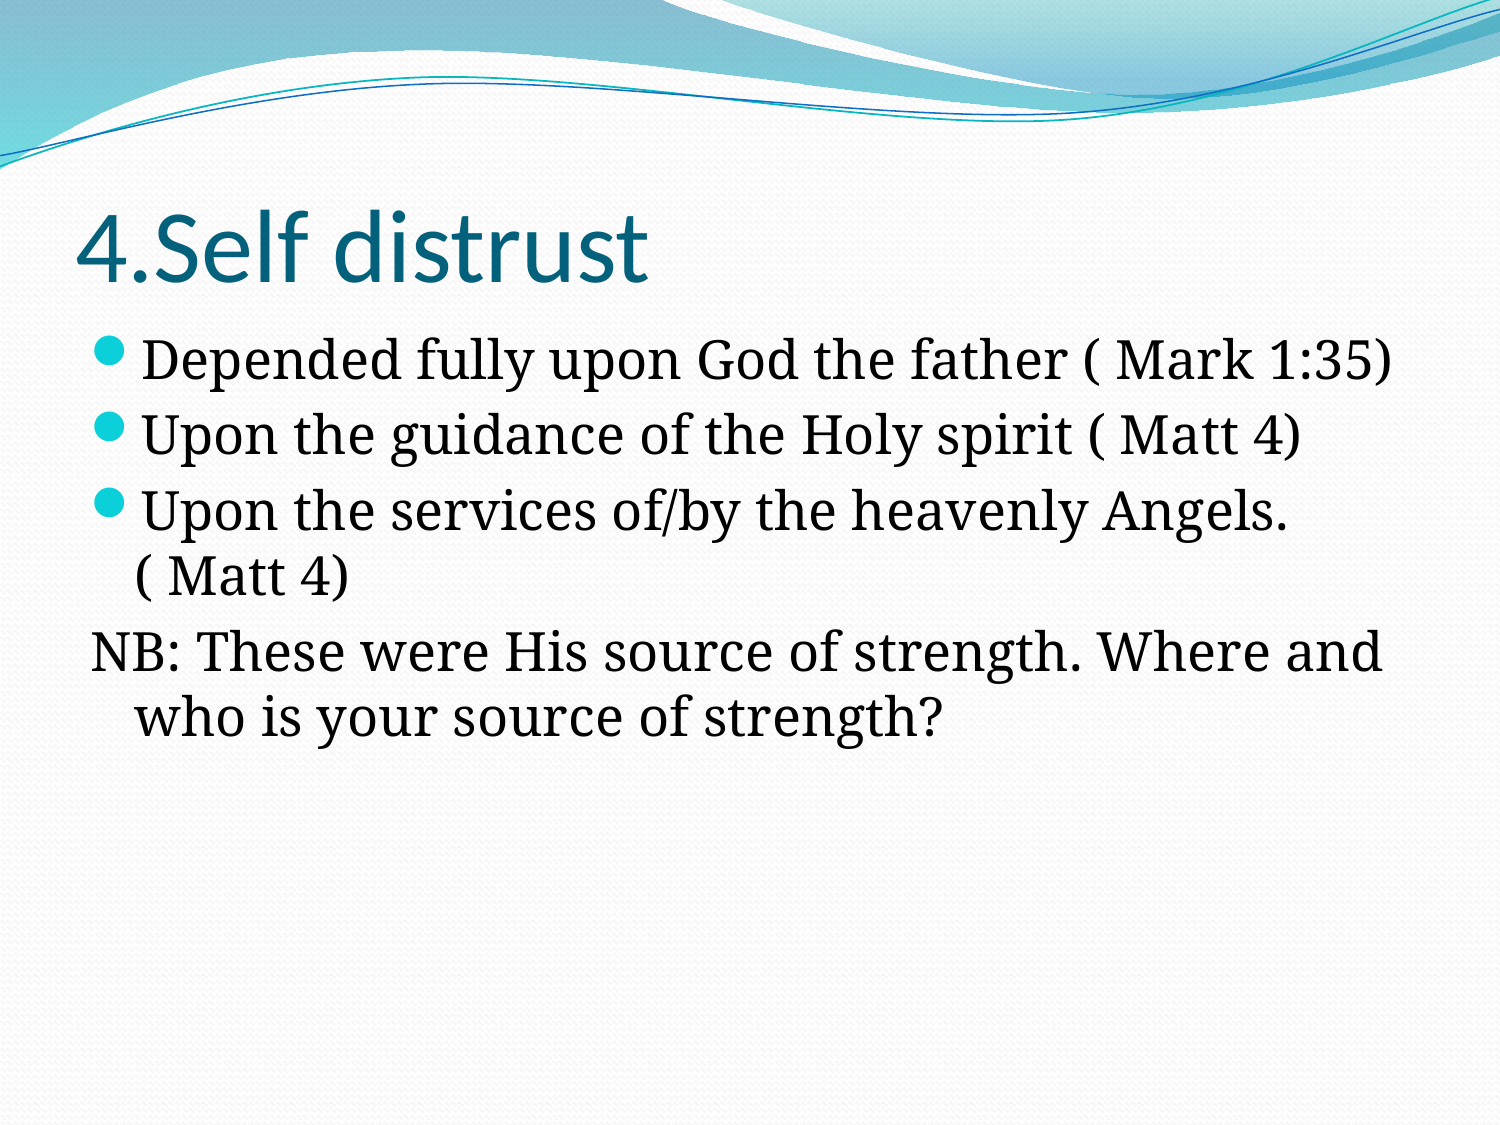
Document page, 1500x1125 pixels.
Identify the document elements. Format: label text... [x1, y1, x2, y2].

title 4.Self distrust [74, 115, 1426, 304]
list Depended fully upon God the father ( Mark 1:35) Upon the guidance of the Holy spirit ( Matt 4) Upon the services of/by the heavenly Angels. ( Matt 4) NB: These were His source of strength. Where and who is your source of strength? [74, 317, 1426, 1038]
